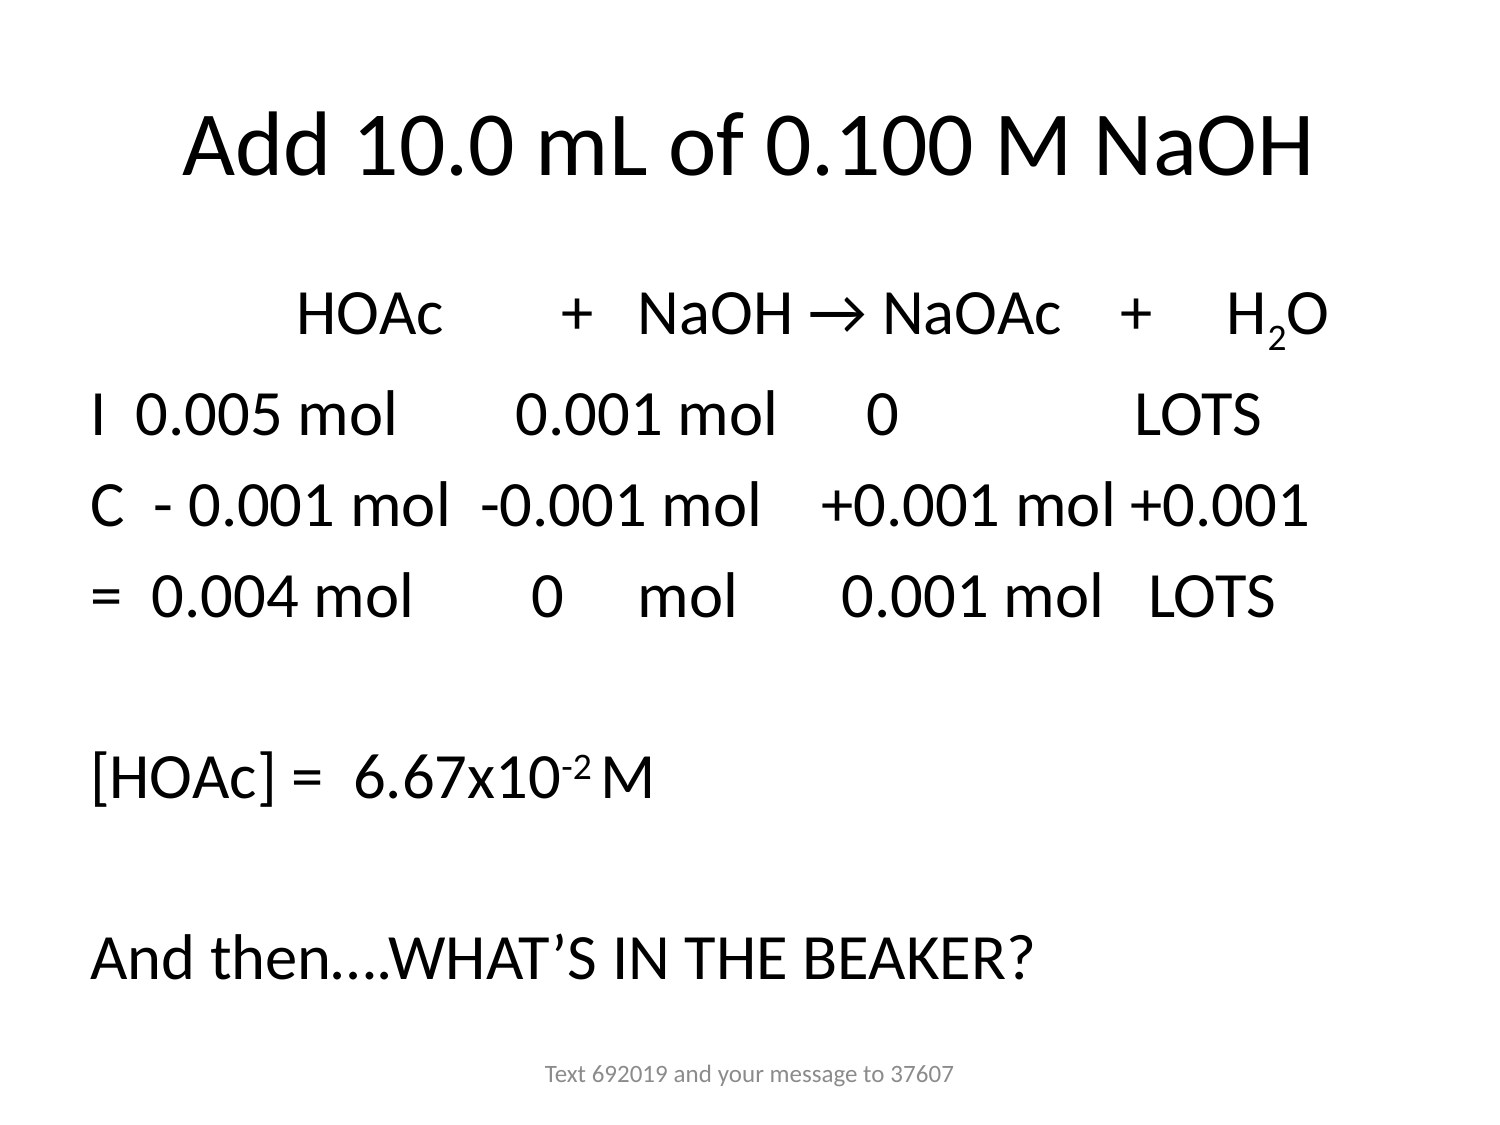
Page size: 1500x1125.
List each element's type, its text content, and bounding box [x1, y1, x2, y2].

title Add 10.0 mL of 0.100 M NaOH [75, 45, 1425, 233]
footer Text 692019 and your message to 37607 [512, 1042, 988, 1103]
